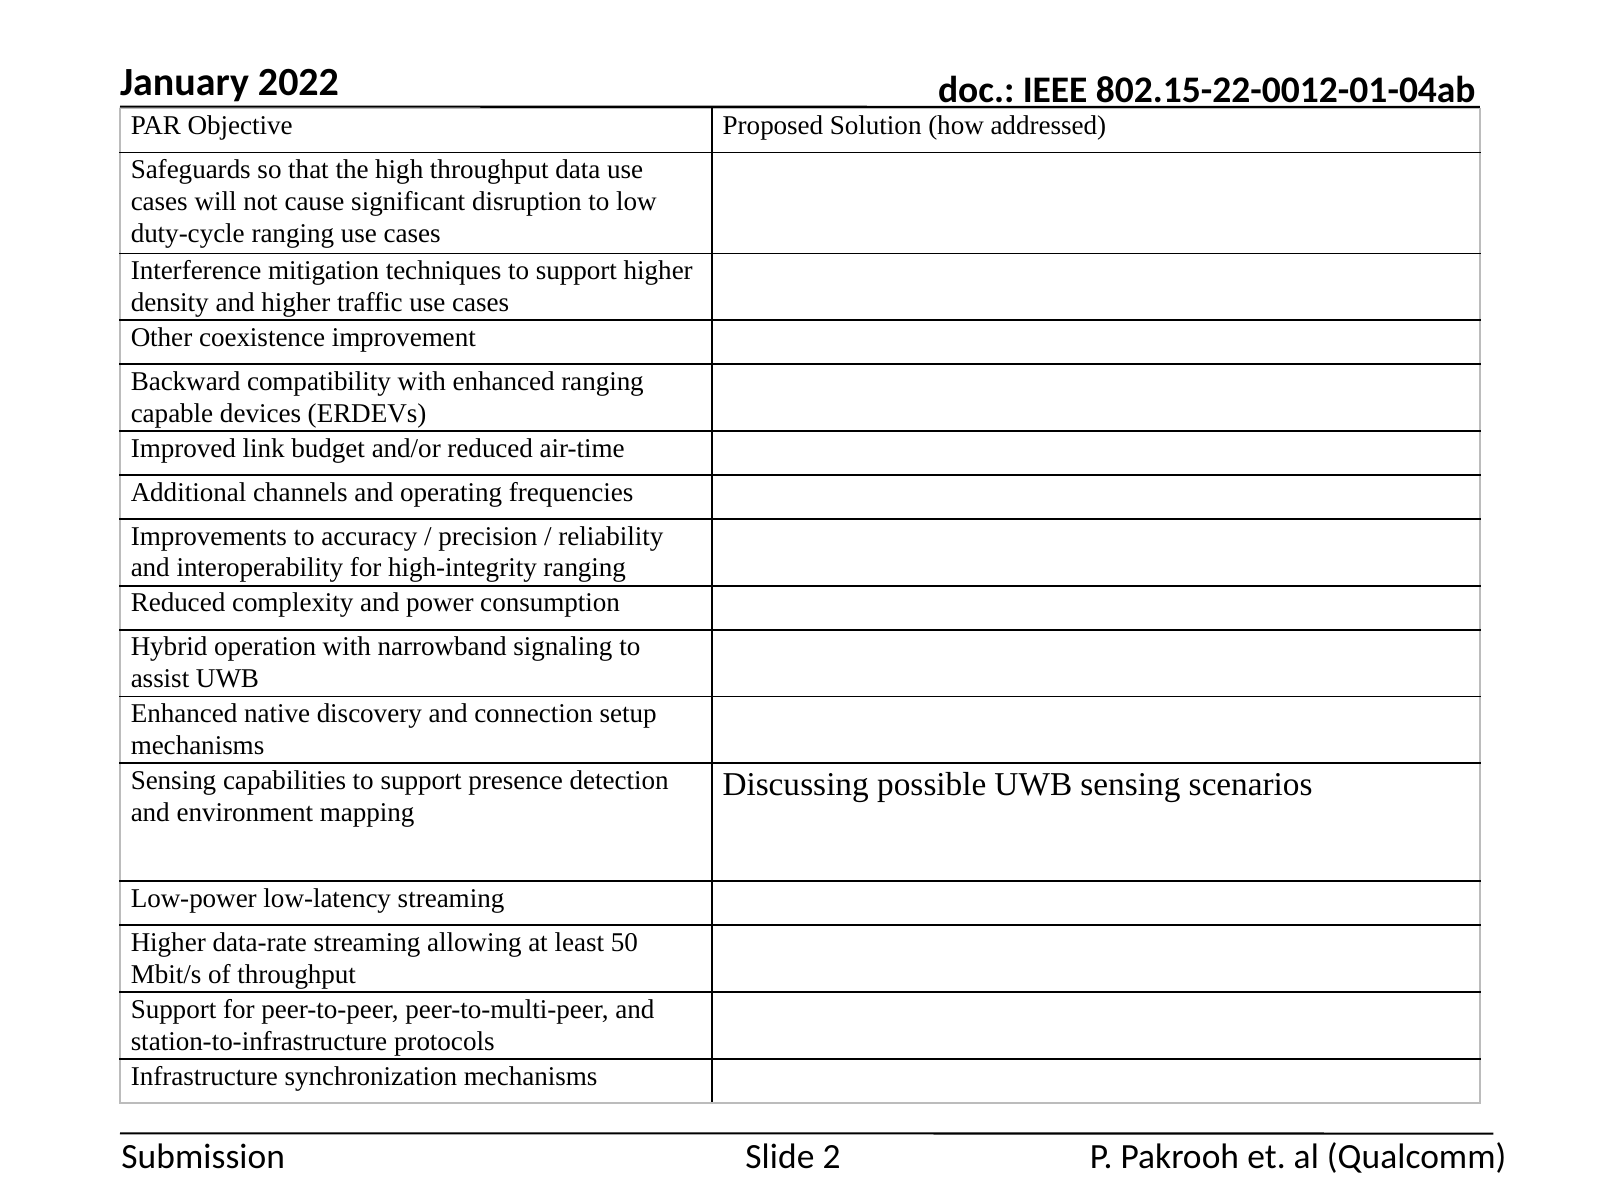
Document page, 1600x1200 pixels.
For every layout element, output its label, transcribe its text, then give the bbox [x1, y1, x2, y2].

table_cell Reduced complexity and power consumption [121, 587, 711, 629]
table_cell [713, 631, 1479, 696]
table_cell [713, 926, 1479, 991]
table_cell Interference mitigation techniques to support higher density and higher traffic use cases [121, 254, 711, 319]
table_cell Low-power low-latency streaming [121, 882, 711, 924]
table_cell [713, 476, 1479, 518]
table_cell [713, 520, 1479, 585]
table_cell [713, 432, 1479, 474]
table_cell Improvements to accuracy / precision / reliability and interoperability for high-integrity ranging [121, 520, 711, 585]
table_cell Sensing capabilities to support presence detection and environment mapping [121, 764, 711, 880]
slide_number Slide 2 [733, 1132, 854, 1197]
table_cell Improved link budget and/or reduced air-time [121, 432, 711, 474]
table_cell Hybrid operation with narrowband signaling to assist UWB [121, 631, 711, 696]
table_cell [713, 697, 1479, 762]
table_cell [713, 153, 1479, 253]
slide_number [119, 65, 401, 105]
table_cell [713, 587, 1479, 629]
table_cell [713, 993, 1479, 1058]
table_cell Other coexistence improvement [121, 321, 711, 363]
table_cell Backward compatibility with enhanced ranging capable devices (ERDEVs) [121, 365, 711, 430]
table_header PAR Objective [121, 109, 711, 152]
table_cell [713, 882, 1479, 924]
table_cell Enhanced native discovery and connection setup mechanisms [121, 697, 711, 762]
table_cell [713, 365, 1479, 430]
table_cell Discussing possible UWB sensing scenarios [713, 764, 1479, 880]
table_cell Additional channels and operating frequencies [121, 476, 711, 518]
footer P. Pakrooh et. al (Qualcomm) [875, 1132, 1507, 1166]
table_cell Infrastructure synchronization mechanisms [121, 1060, 711, 1102]
table_cell [713, 254, 1479, 319]
table_cell Higher data-rate streaming allowing at least 50 Mbit/s of throughput [121, 926, 711, 991]
table_cell [713, 1060, 1479, 1102]
table_cell Support for peer-to-peer, peer-to-multi-peer, and station-to-infrastructure protocols [121, 993, 711, 1058]
table_cell [713, 321, 1479, 363]
table_header Proposed Solution (how addressed) [713, 109, 1479, 152]
table_cell Safeguards so that the high throughput data use cases will not cause significant disruption to low duty-cycle ranging use cases [121, 153, 711, 253]
